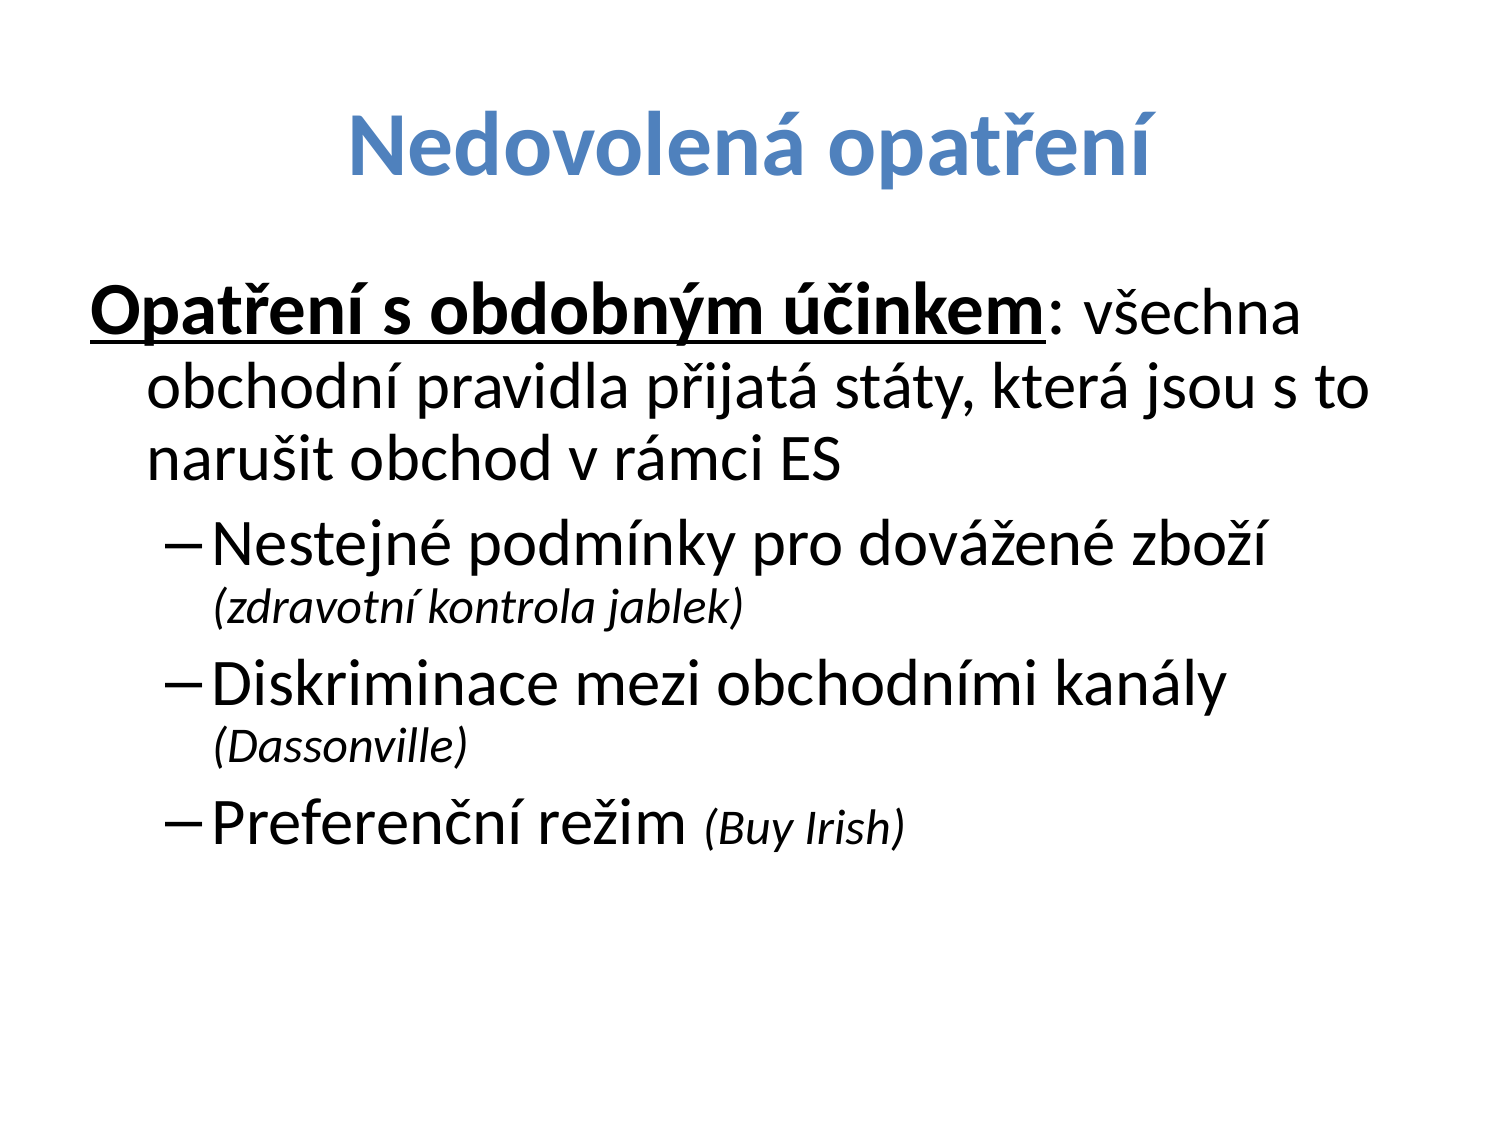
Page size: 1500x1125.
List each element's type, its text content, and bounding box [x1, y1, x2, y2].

list Opatření s obdobným účinkem: všechna obchodní pravidla přijatá státy, která jsou s to narušit obchod v rámci ES Nestejné podmínky pro dovážené zboží (zdravotní kontrola jablek) Diskriminace mezi obchodními kanály (Dassonville) Preferenční režim (Buy Irish) [75, 262, 1425, 1005]
title Nedovolená opatření [75, 45, 1425, 233]
